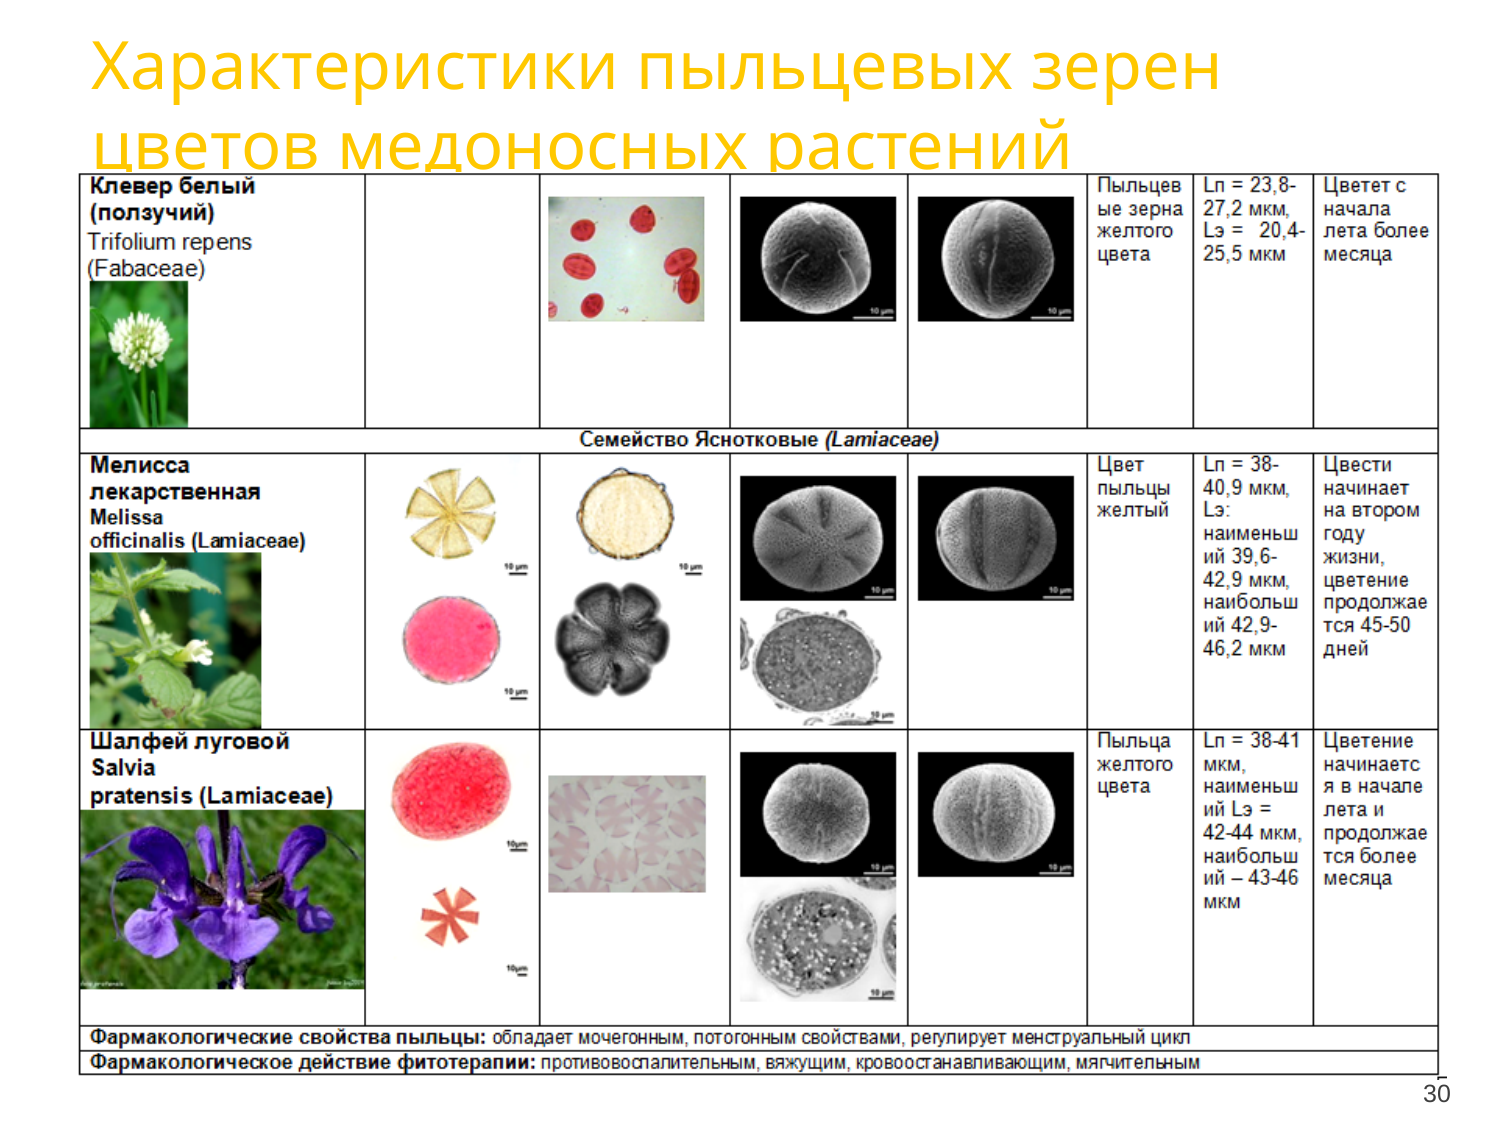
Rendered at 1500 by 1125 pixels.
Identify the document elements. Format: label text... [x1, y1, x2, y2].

title Характеристики пыльцевых зерен цветов медоносных растений [76, 0, 1427, 172]
slide_number 30 [1345, 1062, 1467, 1108]
picture [76, 172, 1447, 1080]
